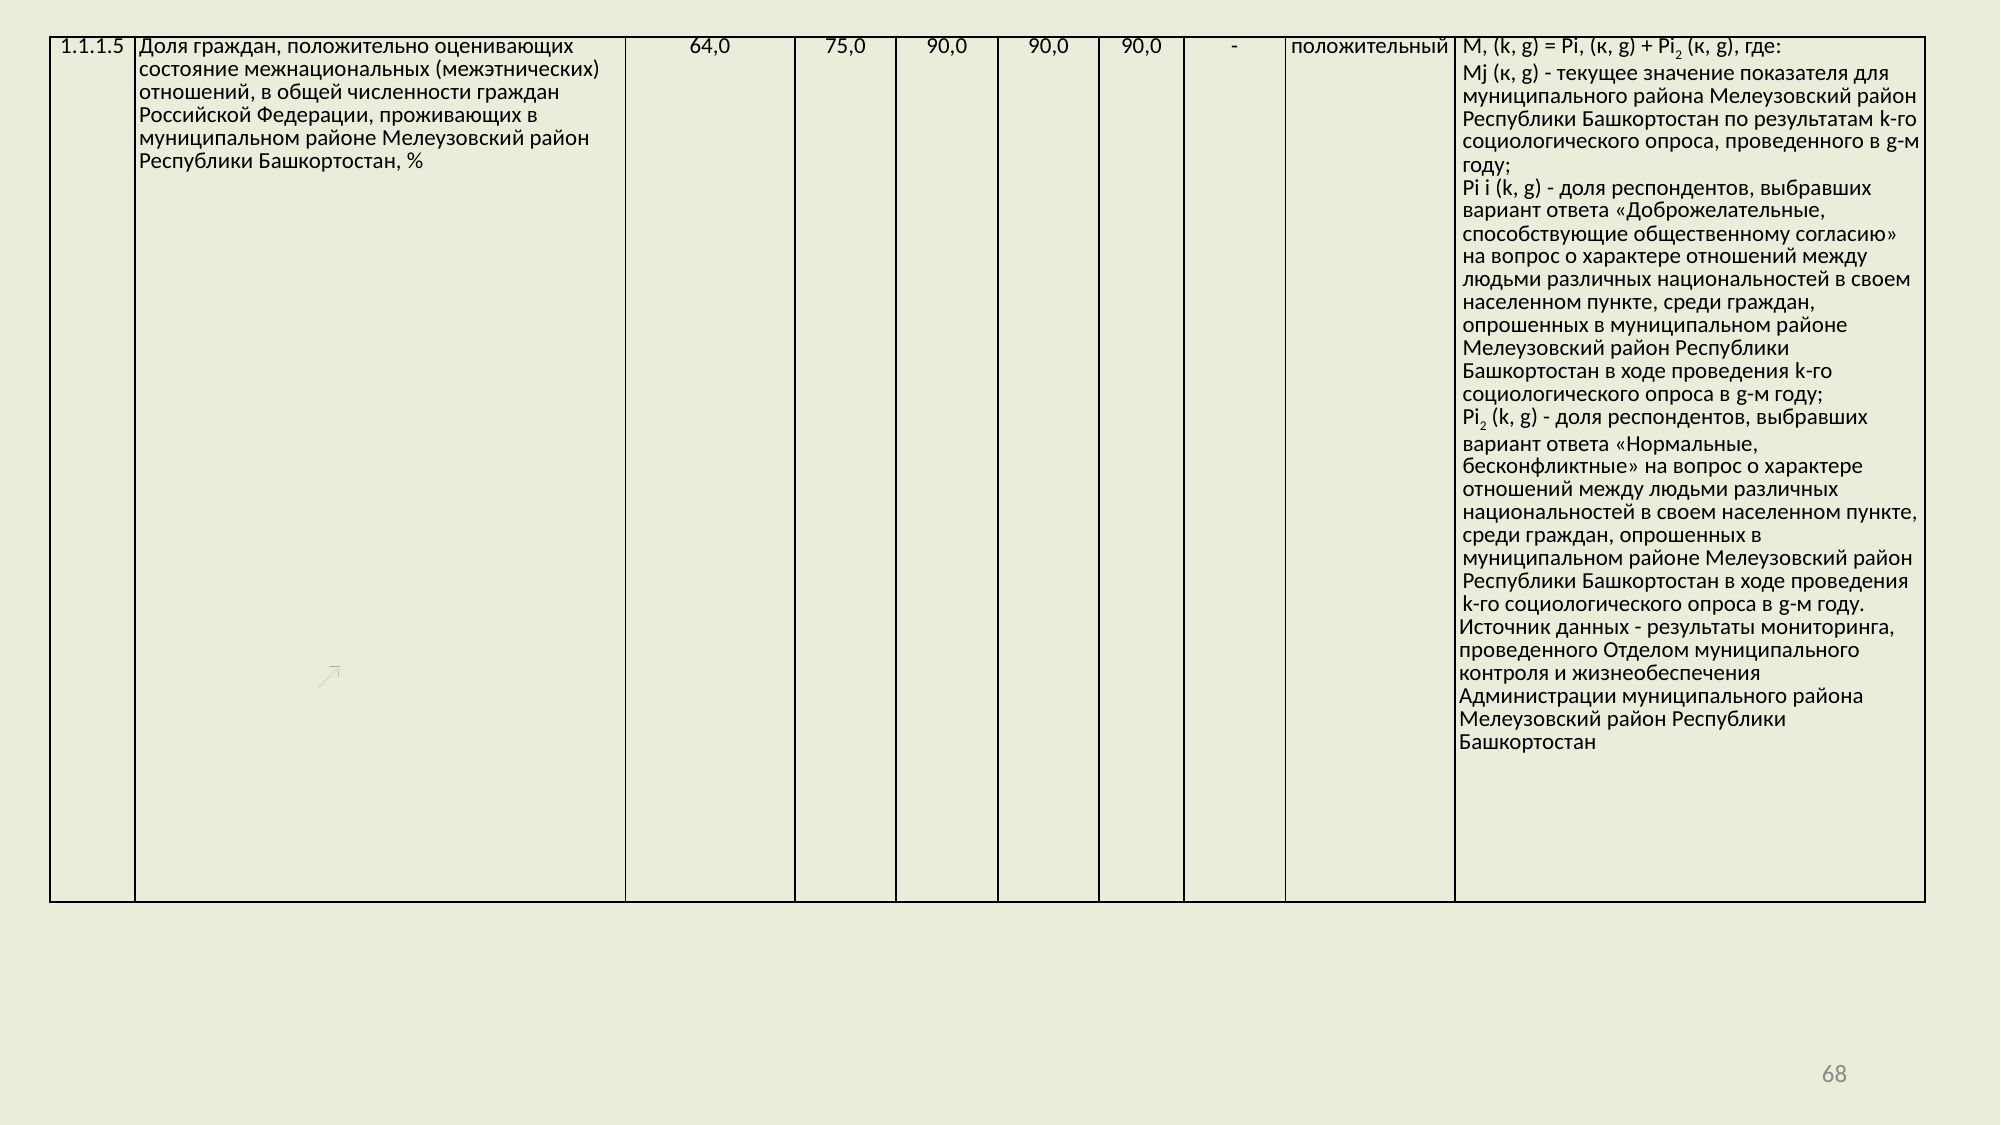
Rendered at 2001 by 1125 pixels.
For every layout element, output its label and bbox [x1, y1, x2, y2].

table_header [1456, 38, 1924, 901]
picture [314, 664, 342, 690]
table_header [1100, 38, 1183, 901]
table_header [897, 38, 997, 901]
table_header [626, 38, 794, 901]
table_header [51, 38, 134, 901]
slide_number [1412, 1042, 1863, 1103]
table_header [999, 38, 1098, 901]
table_header [136, 38, 625, 901]
table_header [1286, 38, 1454, 901]
table_header [796, 38, 895, 901]
table_header [1185, 38, 1285, 901]
